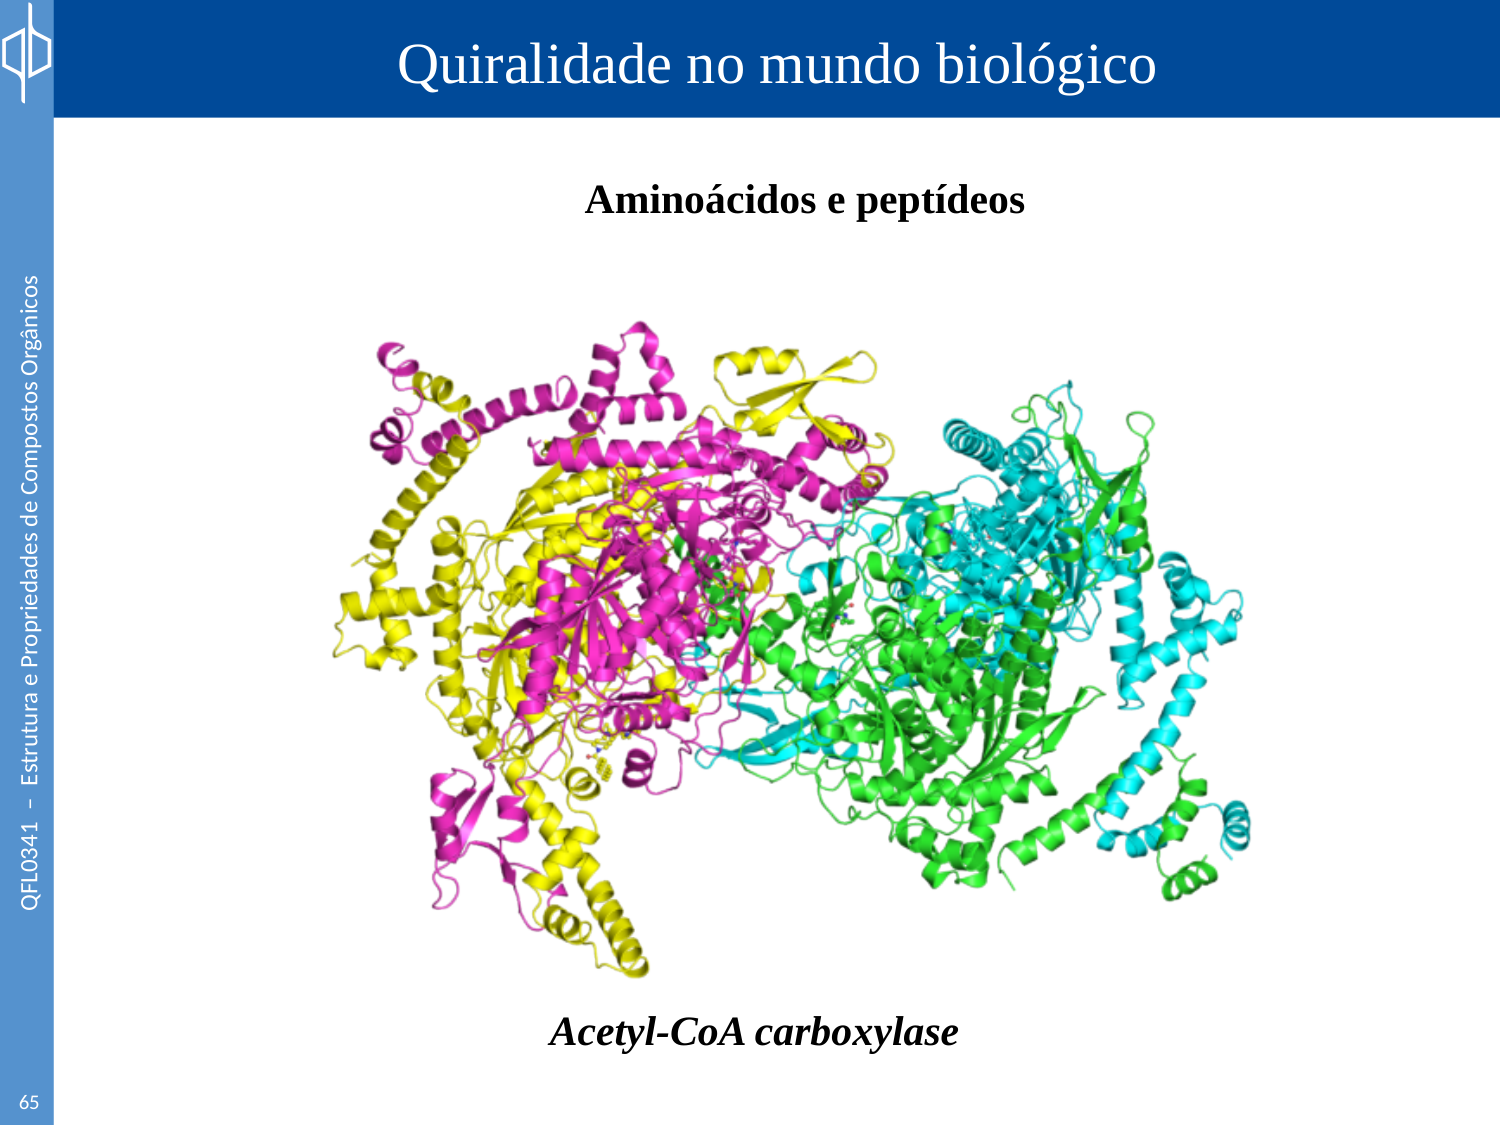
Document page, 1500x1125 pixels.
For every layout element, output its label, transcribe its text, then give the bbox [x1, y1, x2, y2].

text_box Acetyl-CoA carboxylase [535, 1005, 975, 1062]
title Quiralidade no mundo biológico [54, 0, 1500, 120]
text_box Aminoácidos e peptídeos [569, 164, 931, 240]
picture [0, 0, 1500, 1125]
slide_number 65 [0, 1081, 55, 1121]
